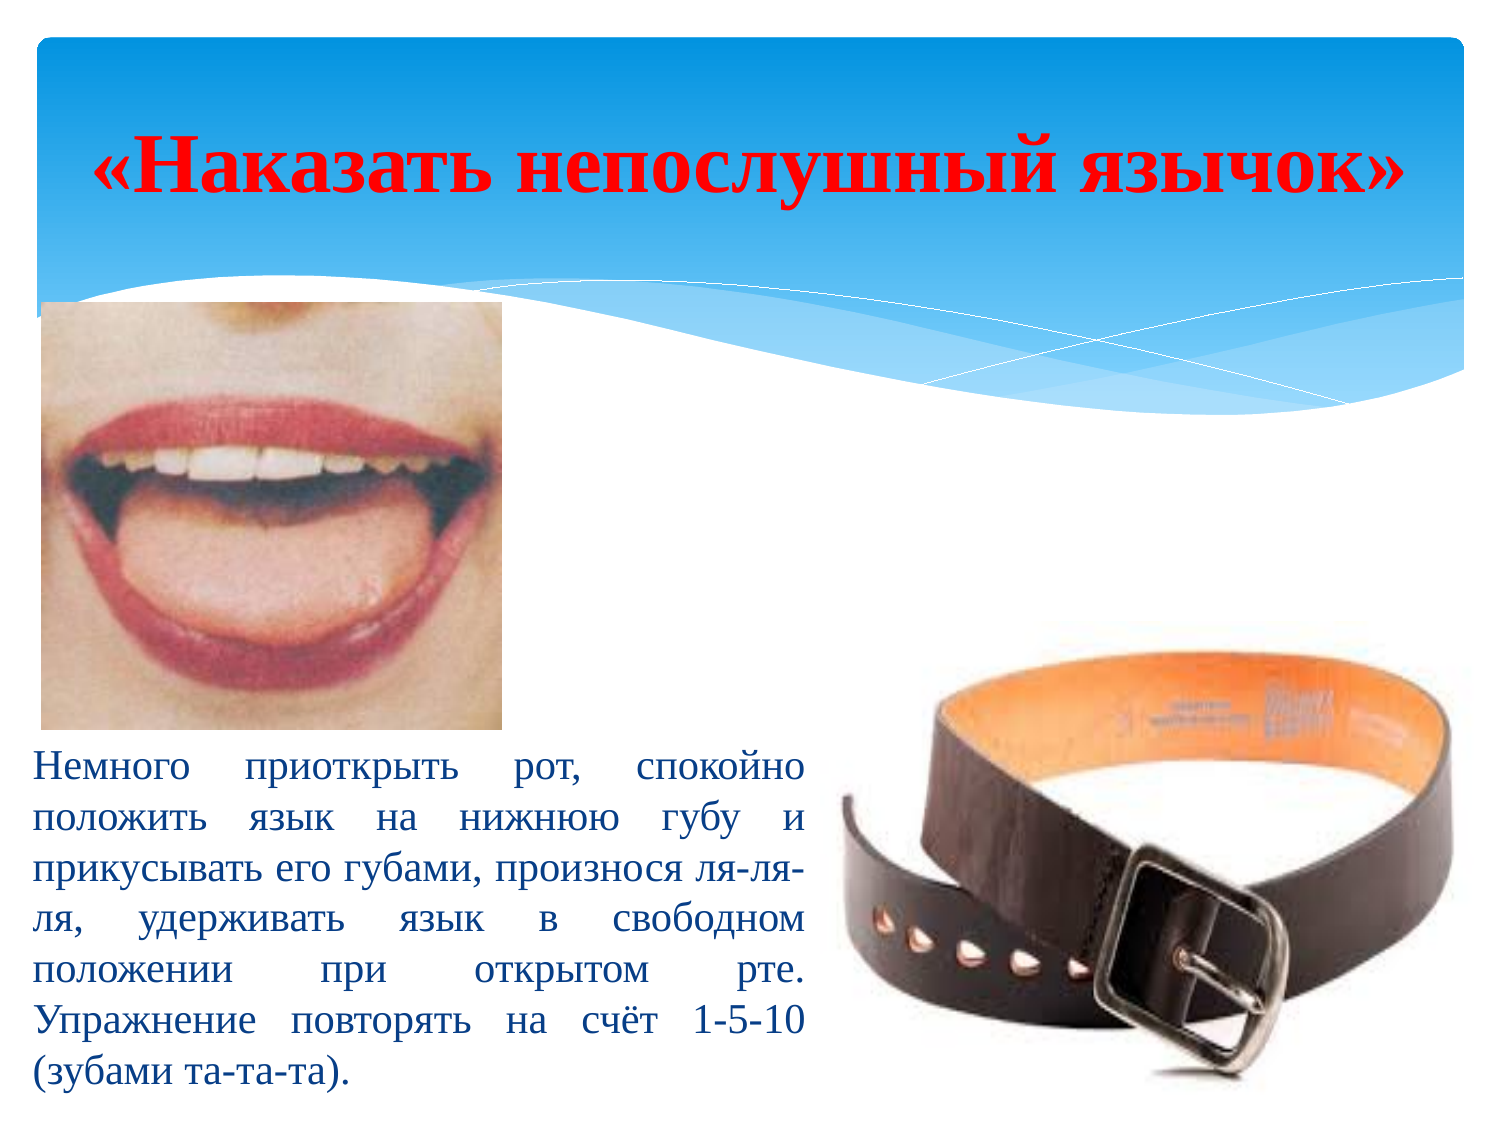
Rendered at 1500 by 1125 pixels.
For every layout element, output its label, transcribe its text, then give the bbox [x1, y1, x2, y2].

picture [820, 621, 1480, 1103]
title «Наказать непослушный язычок» [75, 55, 1425, 261]
list Немного приоткрыть рот, спокойно положить язык на нижнюю губу и прикусывать его губами, произнося ля-ля-ля, удерживать язык в свободном положении при открытом рте. Упражнение повторять на счёт 1-5-10 (зубами та-та-та). [17, 729, 814, 1101]
picture [41, 302, 503, 730]
